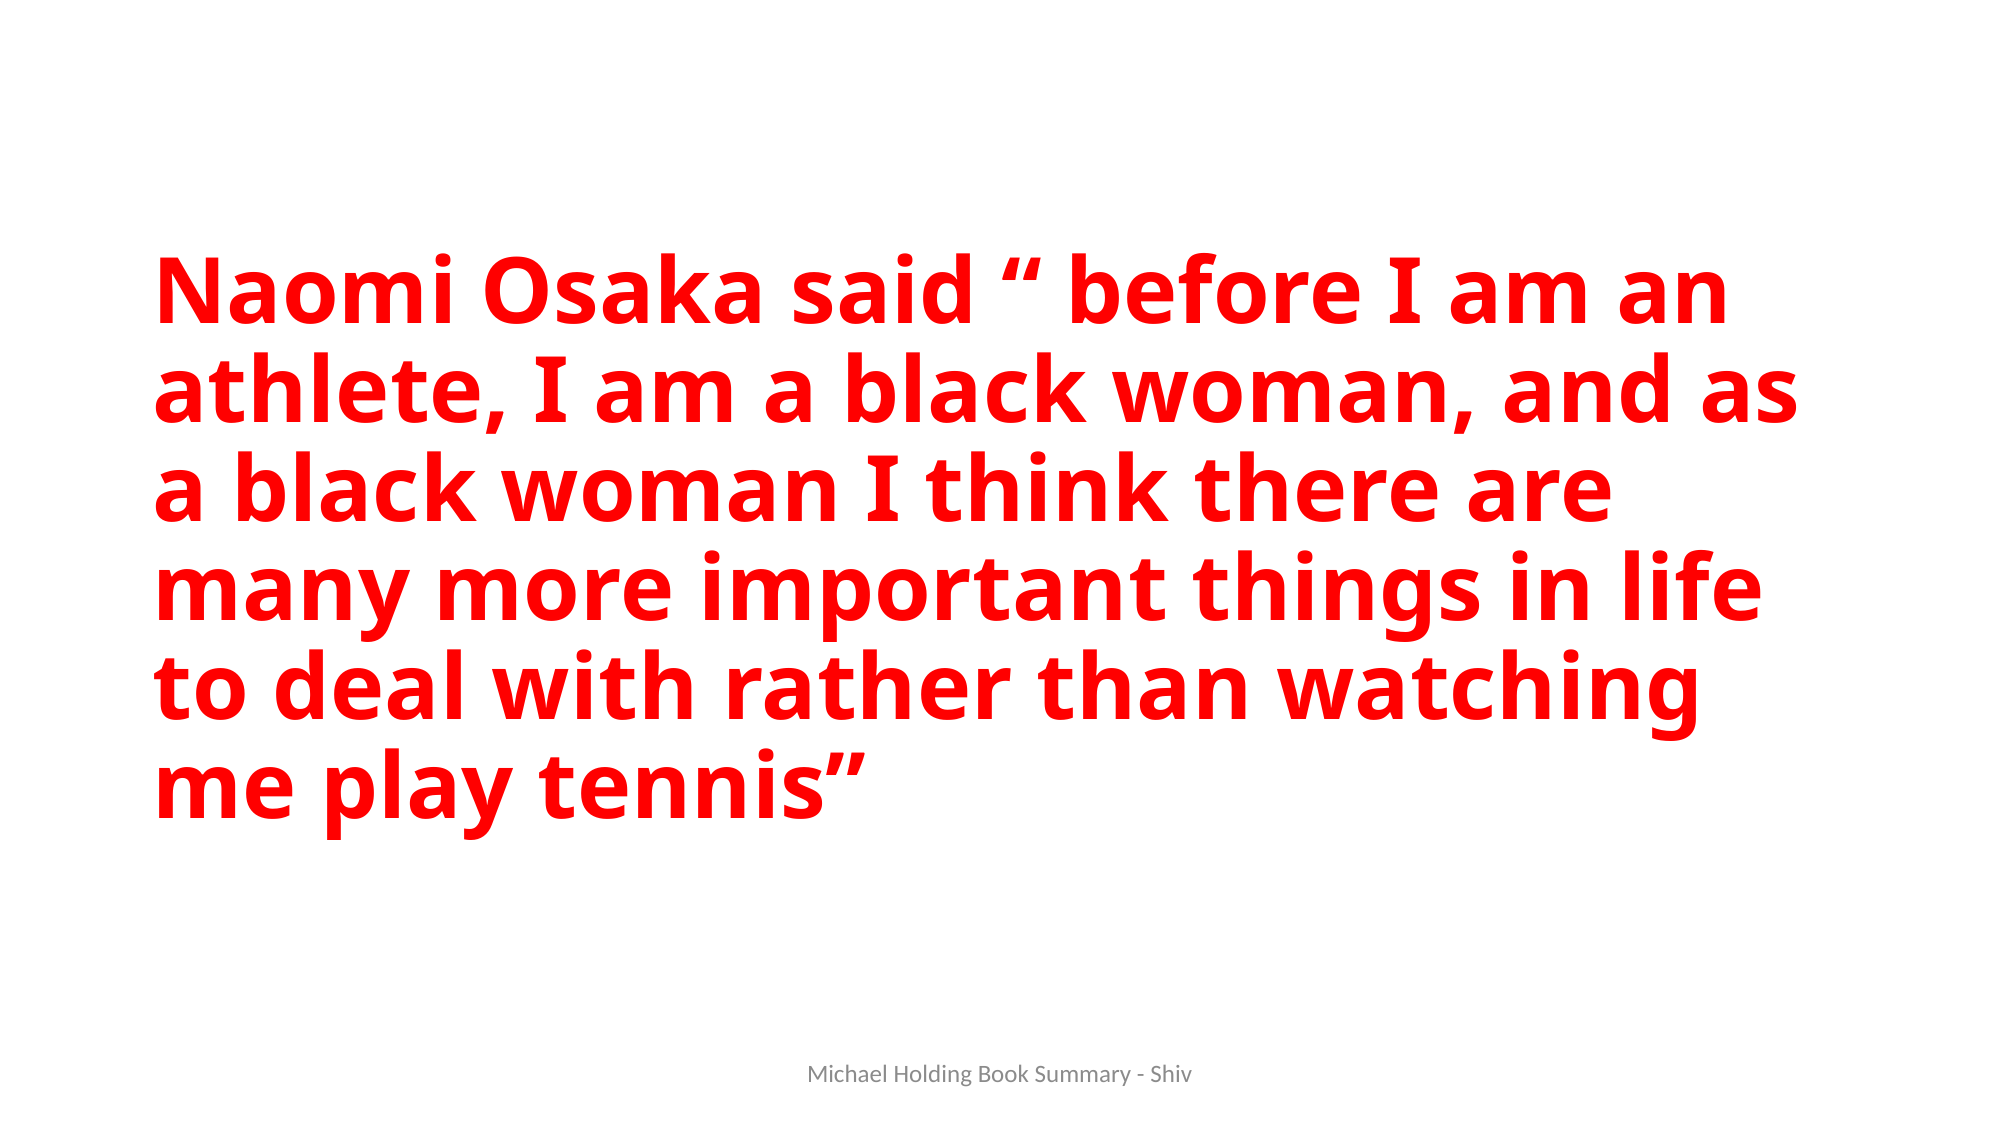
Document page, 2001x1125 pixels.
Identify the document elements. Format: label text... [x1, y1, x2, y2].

title Naomi Osaka said “ before I am an athlete, I am a black woman, and as a black woman I think there are many more important things in life to deal with rather than watching me play tennis” [137, 59, 1863, 1023]
footer Michael Holding Book Summary - Shiv [662, 1042, 1338, 1103]
